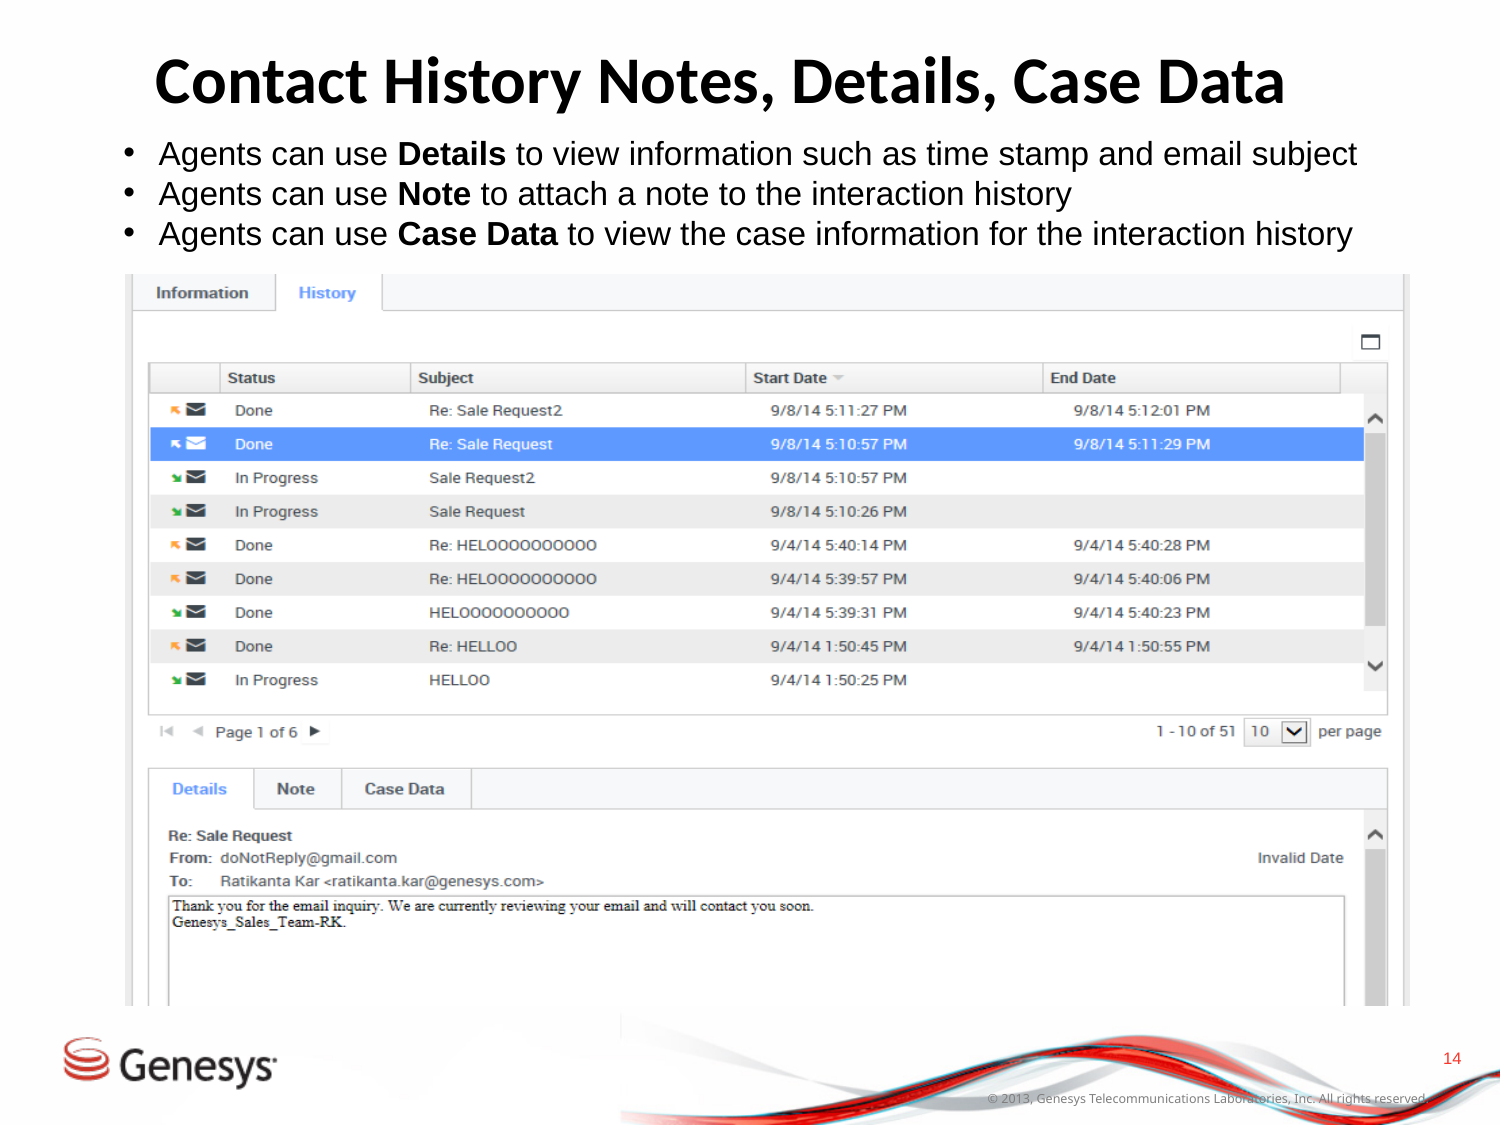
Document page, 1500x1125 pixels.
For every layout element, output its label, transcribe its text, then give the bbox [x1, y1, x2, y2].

text_box Agents can use Details to view information such as time stamp and email subject Agents can use Note to attach a note to the interaction history Agents can use Case Data to view the case information for the interaction history [108, 124, 1374, 260]
picture [0, 0, 1500, 1125]
title Contact History Notes, Details, Case Data [0, 26, 1445, 138]
